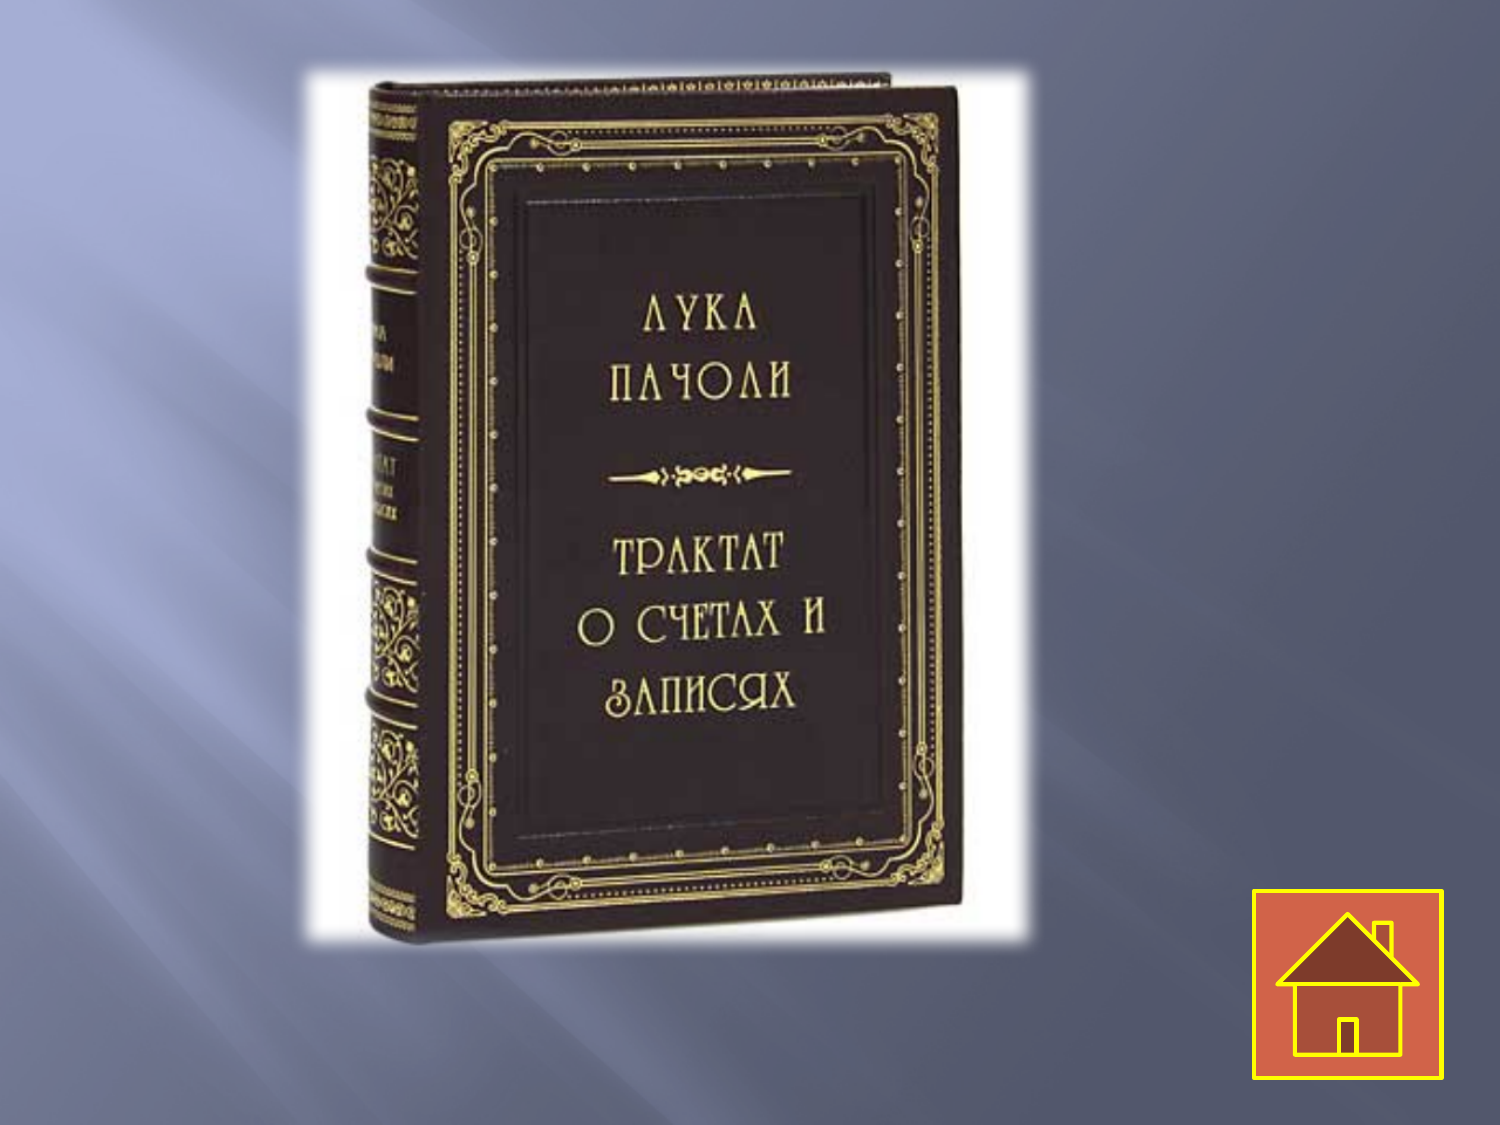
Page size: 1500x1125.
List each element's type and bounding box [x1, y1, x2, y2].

text_box [1252, 889, 1444, 1080]
picture [289, 54, 1046, 960]
